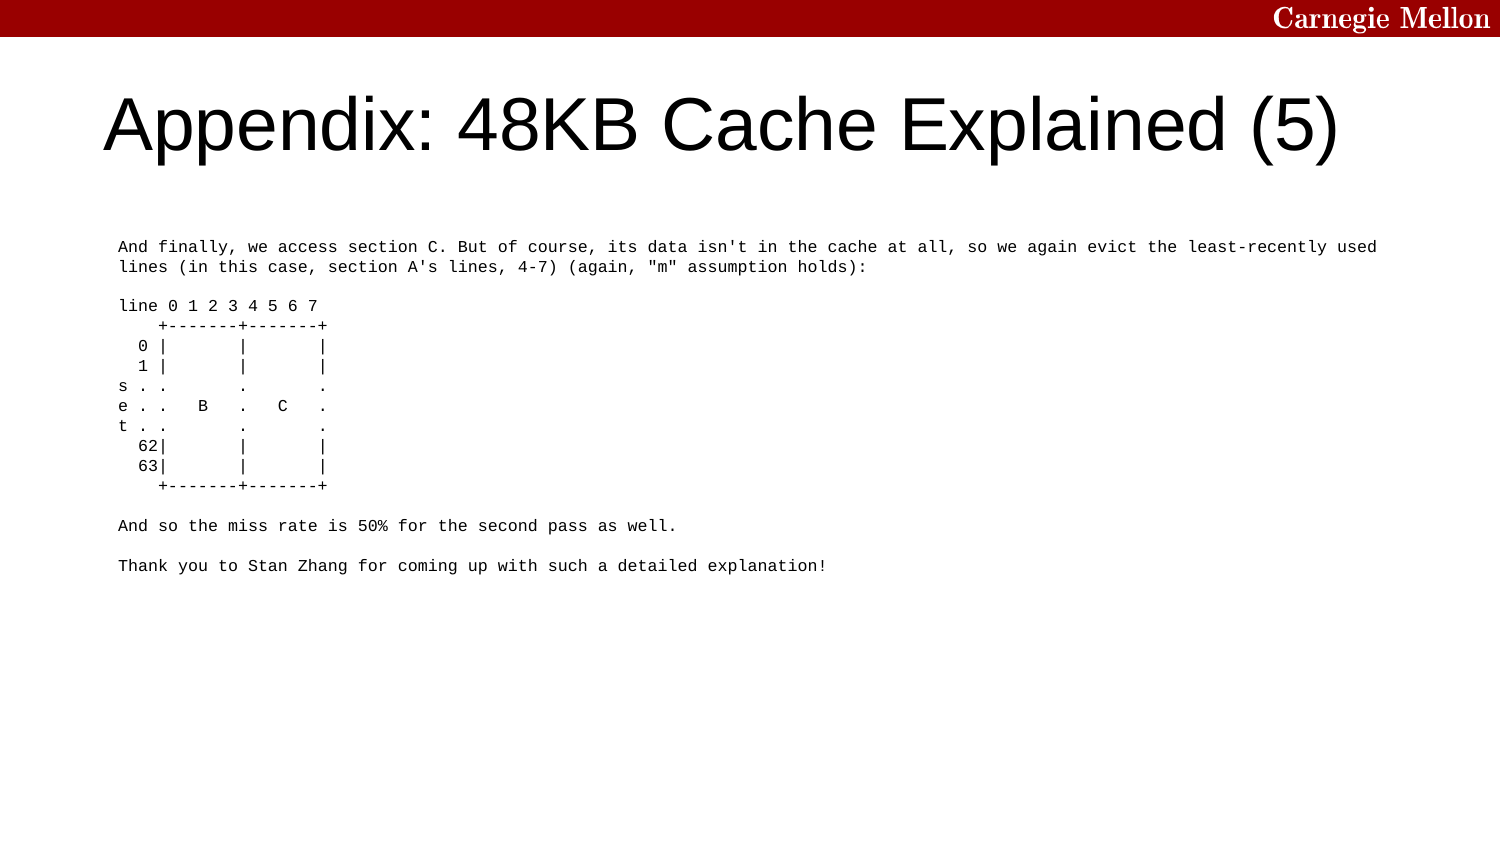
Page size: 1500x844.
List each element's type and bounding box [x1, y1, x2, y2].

text_box [103, 207, 1440, 587]
title [103, 44, 1397, 207]
picture [0, 0, 1500, 844]
